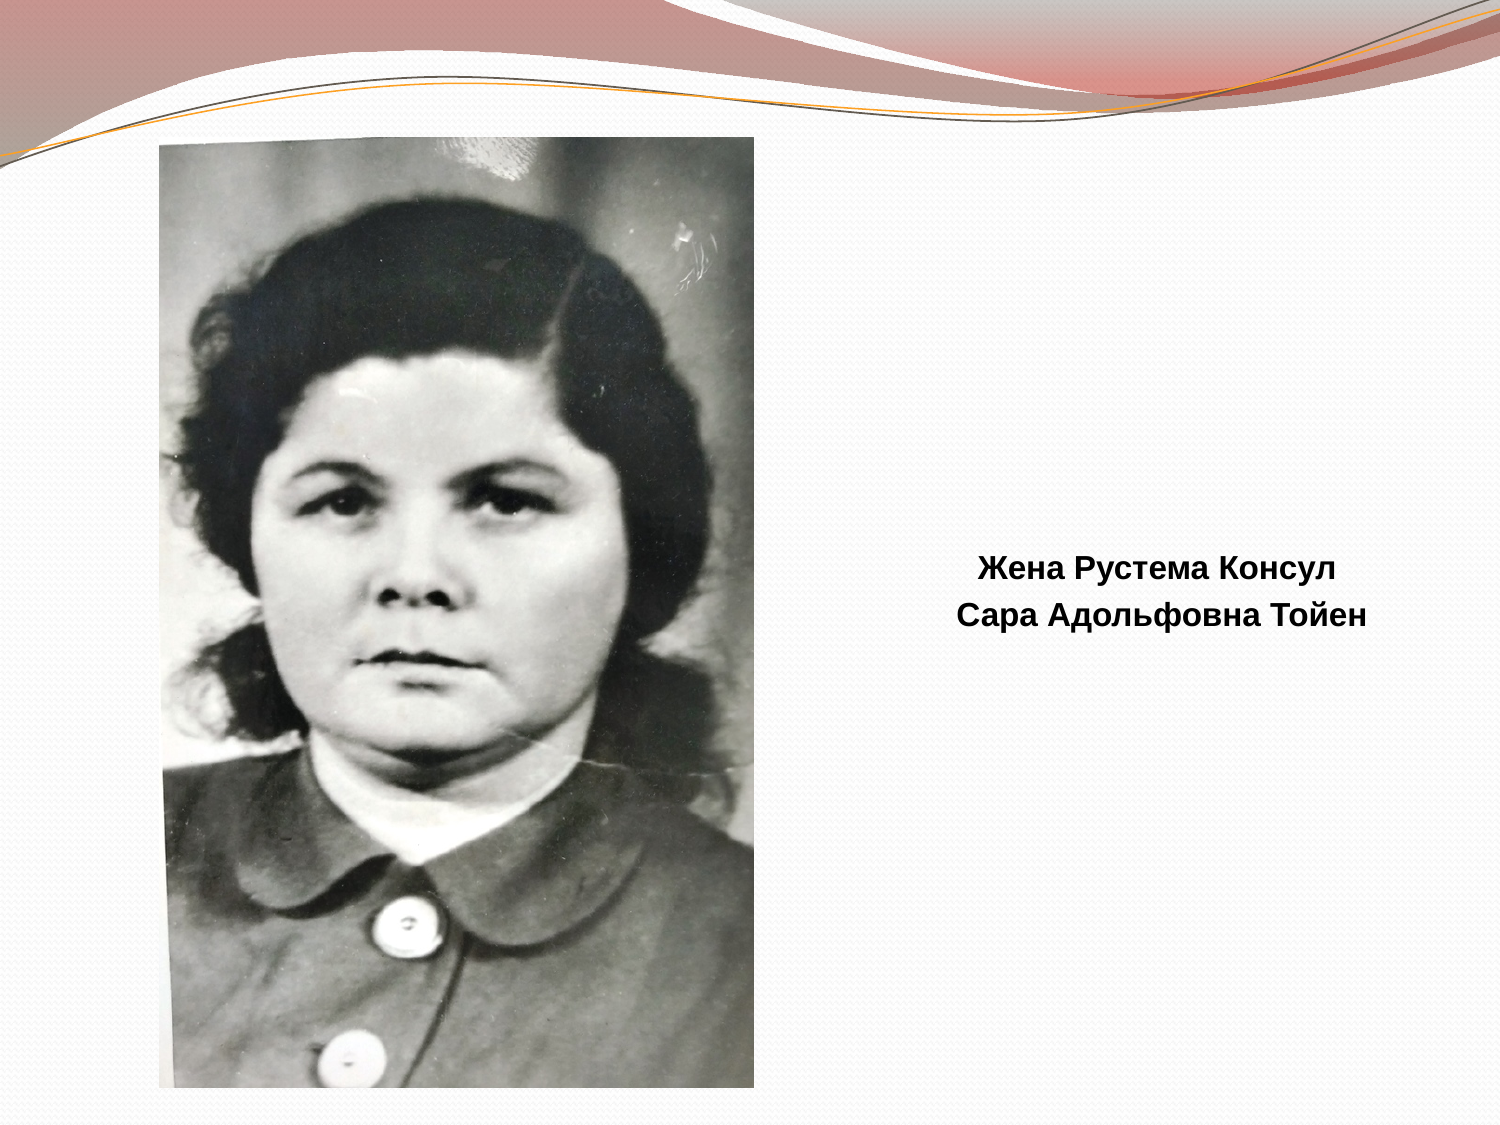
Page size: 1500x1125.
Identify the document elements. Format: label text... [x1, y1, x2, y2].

picture [159, 136, 754, 1088]
list Жена Рустема Консул Сара Адольфовна Тойен [844, 538, 1471, 813]
